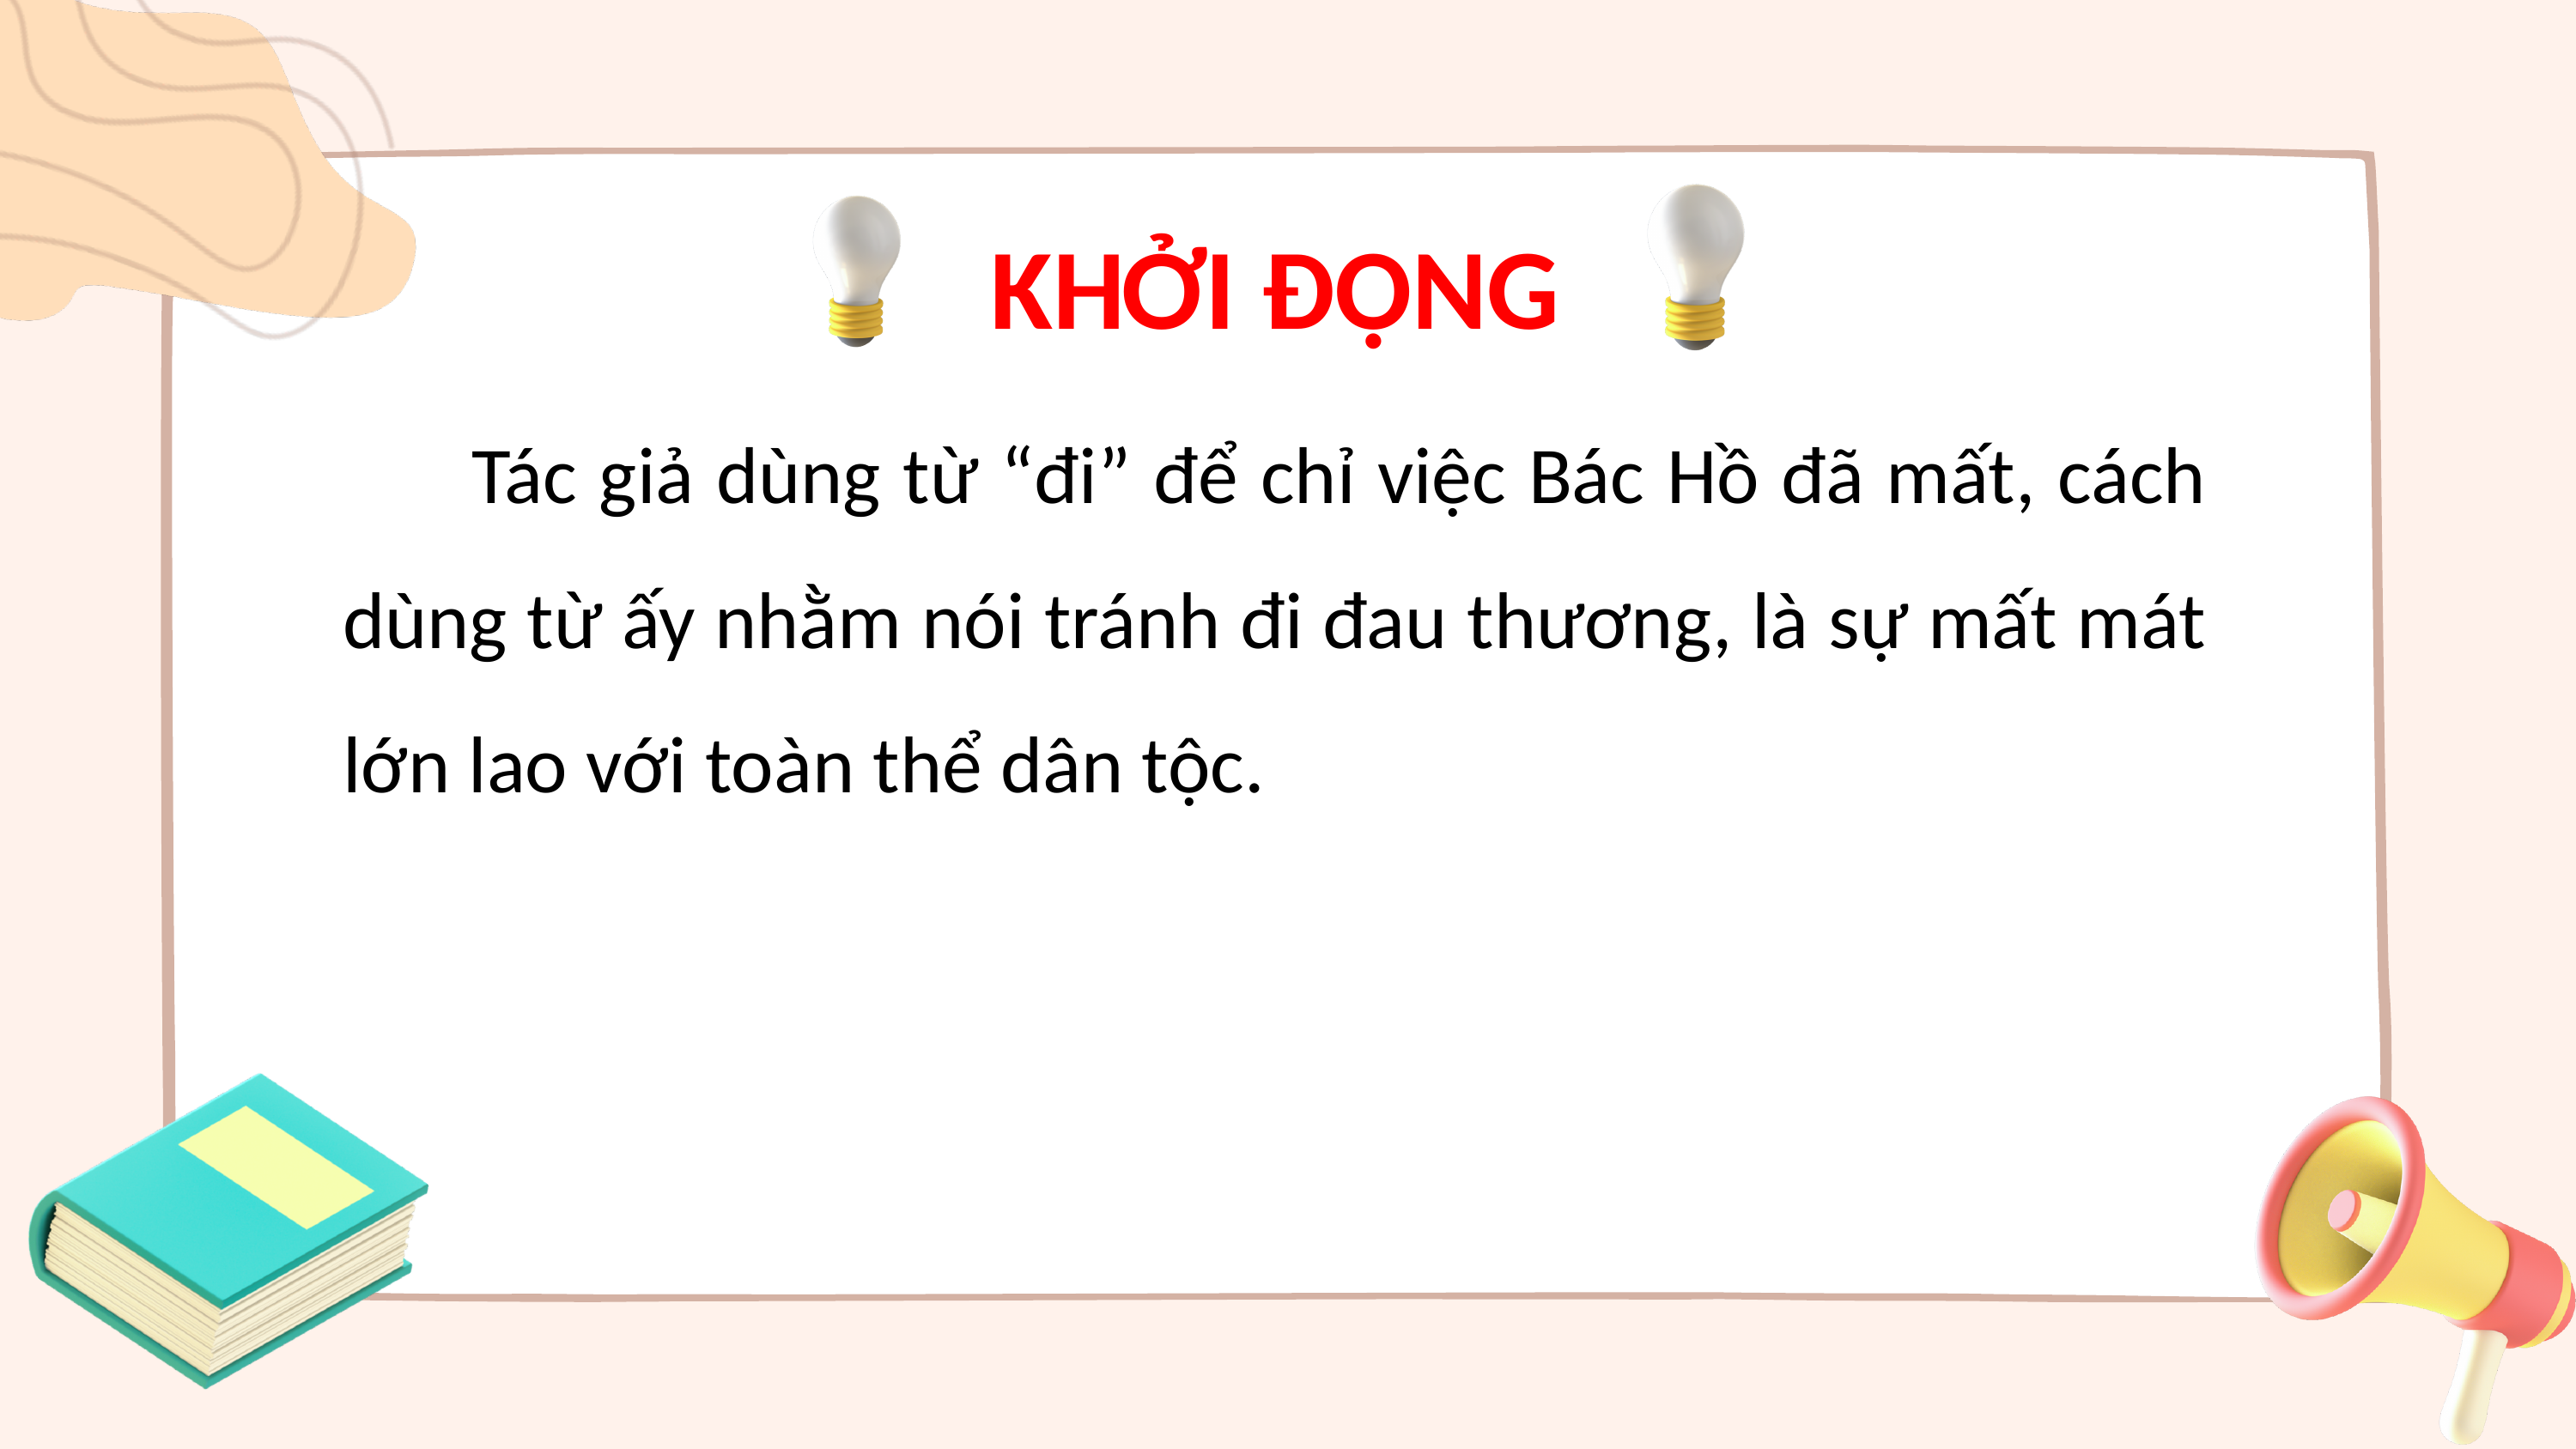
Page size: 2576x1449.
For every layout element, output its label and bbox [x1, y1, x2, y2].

picture [0, 0, 427, 355]
picture [2253, 1096, 2576, 1445]
picture [1638, 185, 1759, 343]
picture [805, 197, 914, 341]
picture [2, 1064, 394, 1449]
text_box [161, 144, 2392, 1304]
